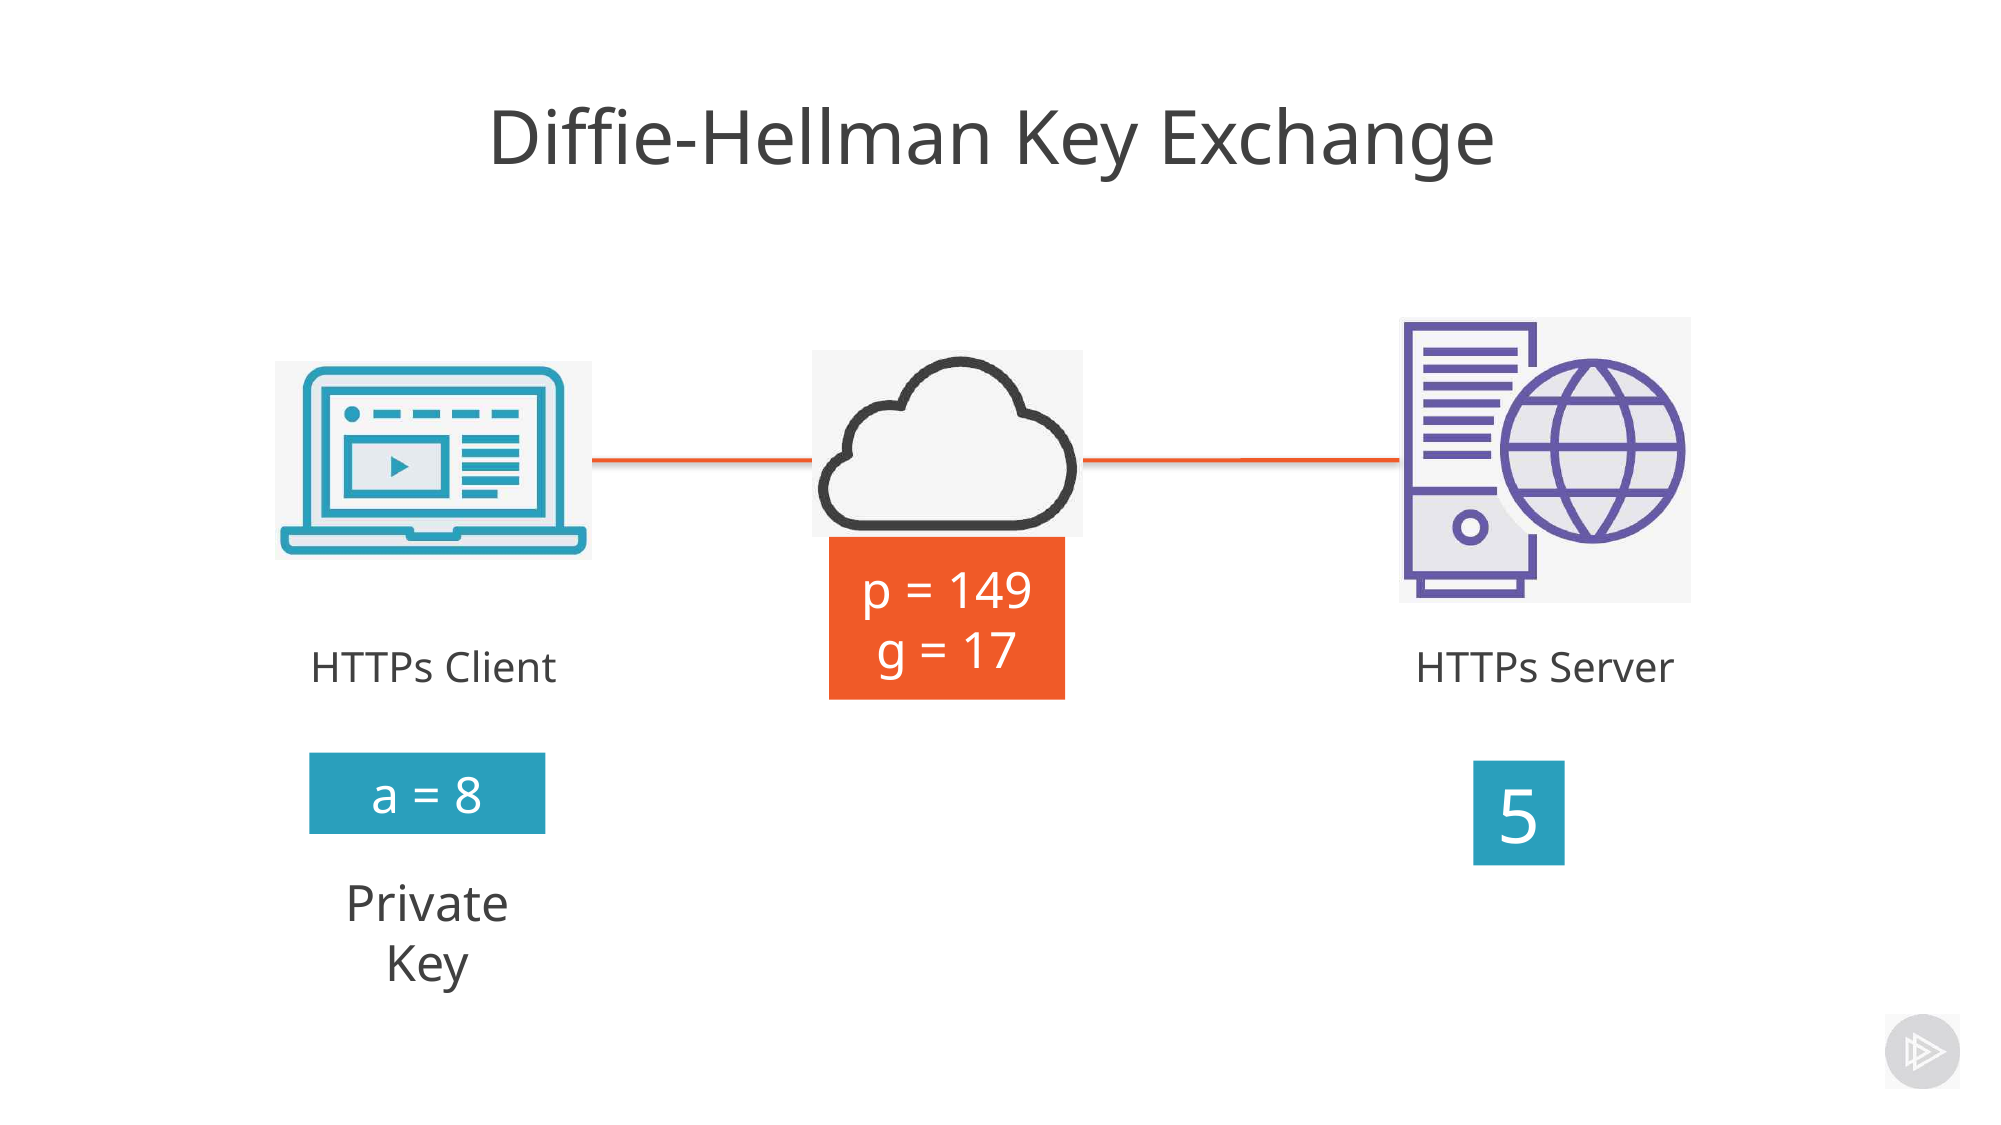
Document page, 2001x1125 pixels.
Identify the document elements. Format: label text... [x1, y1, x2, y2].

text_box Private Key [309, 890, 546, 972]
picture [1399, 317, 1691, 604]
text_box p = 149 g = 17 [829, 546, 1066, 700]
text_box HTTPs Server [1325, 633, 1765, 699]
text_box 15 [1885, 1014, 1960, 1089]
picture [275, 361, 592, 560]
text_box HTTPs Client [214, 633, 653, 699]
picture [811, 350, 1083, 538]
text_box a = 8 [309, 752, 546, 834]
text_box 5 [1473, 760, 1565, 866]
title Diffie-Hellman Key Exchange [115, 96, 1885, 169]
